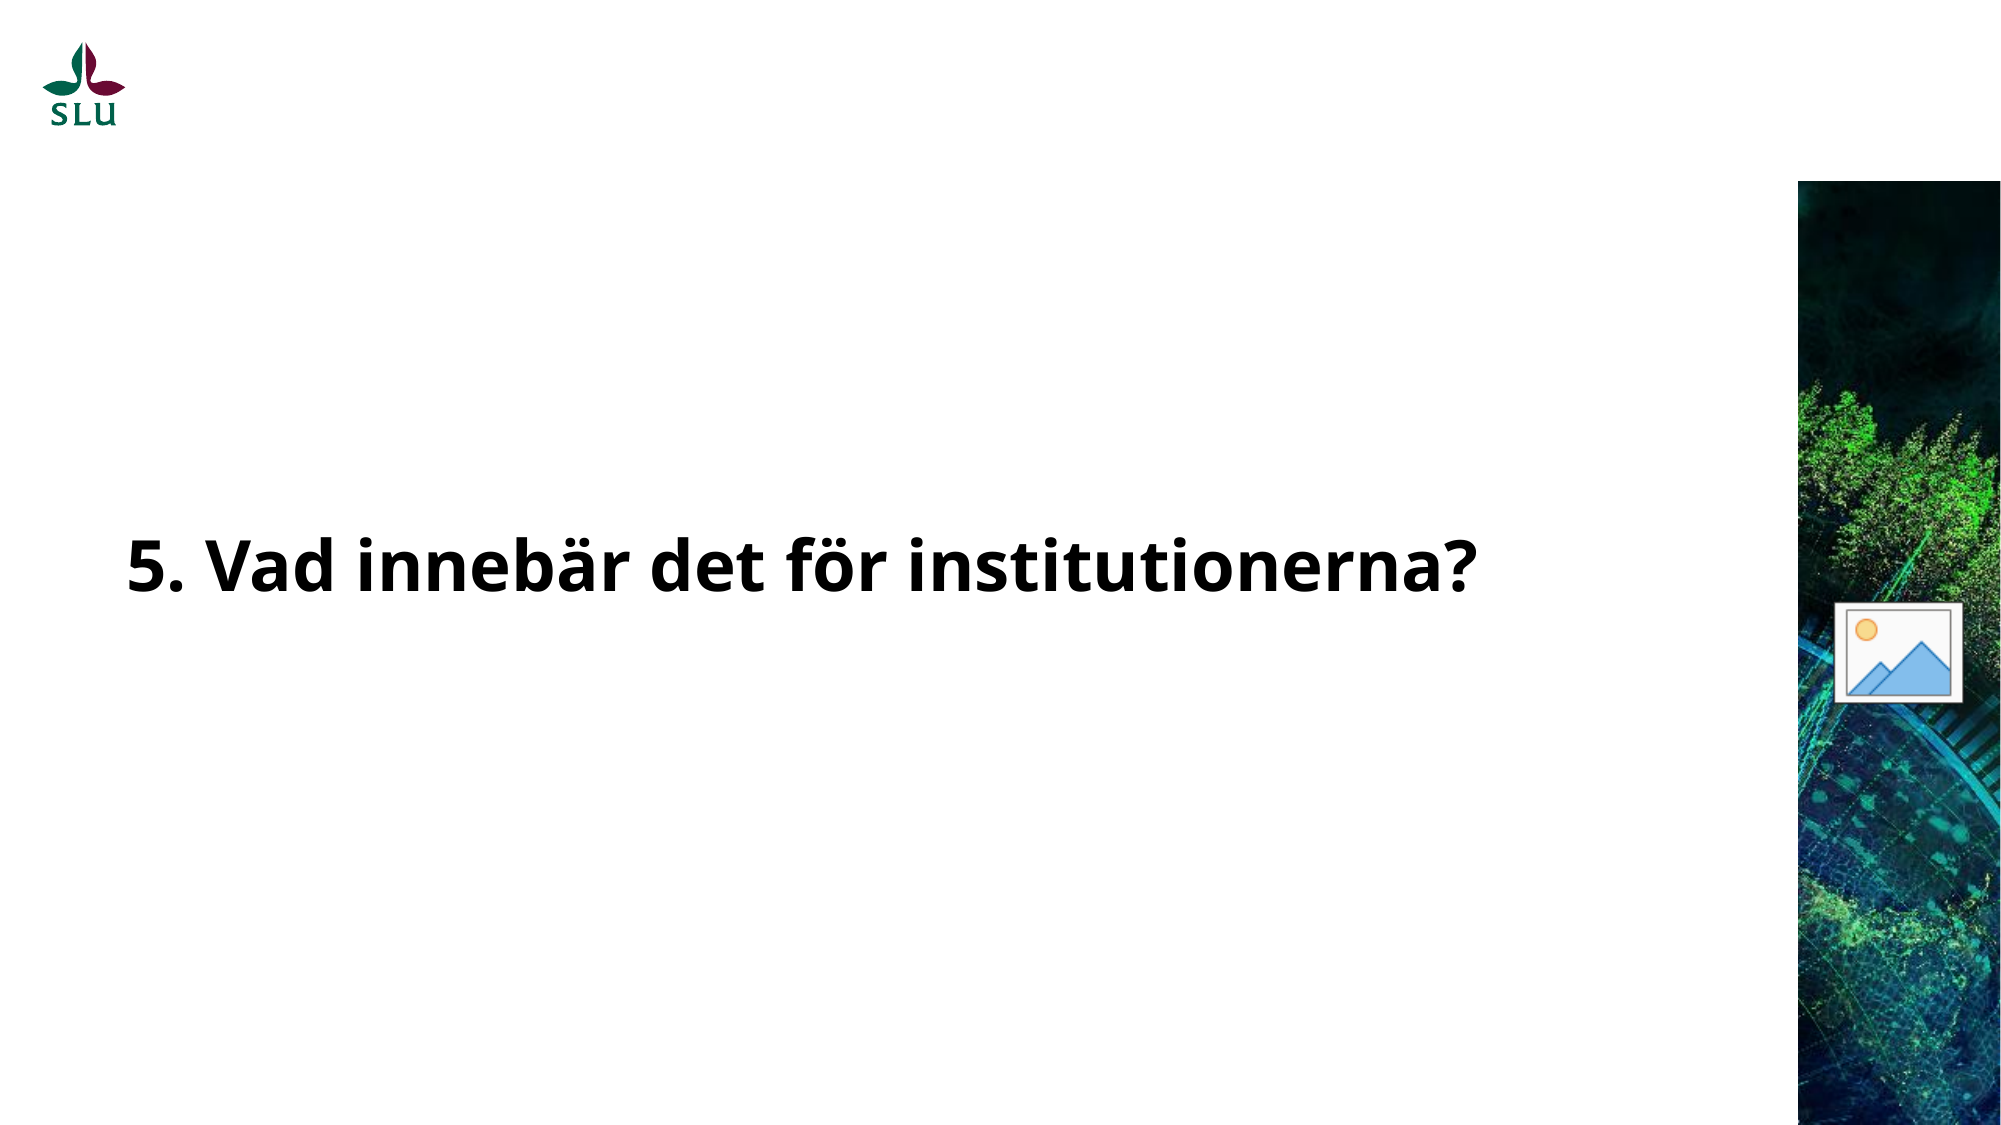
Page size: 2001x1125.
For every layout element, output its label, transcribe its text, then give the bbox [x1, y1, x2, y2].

picture [1797, 181, 2001, 1125]
title 5. Vad innebär det för institutionerna? [126, 460, 1744, 606]
